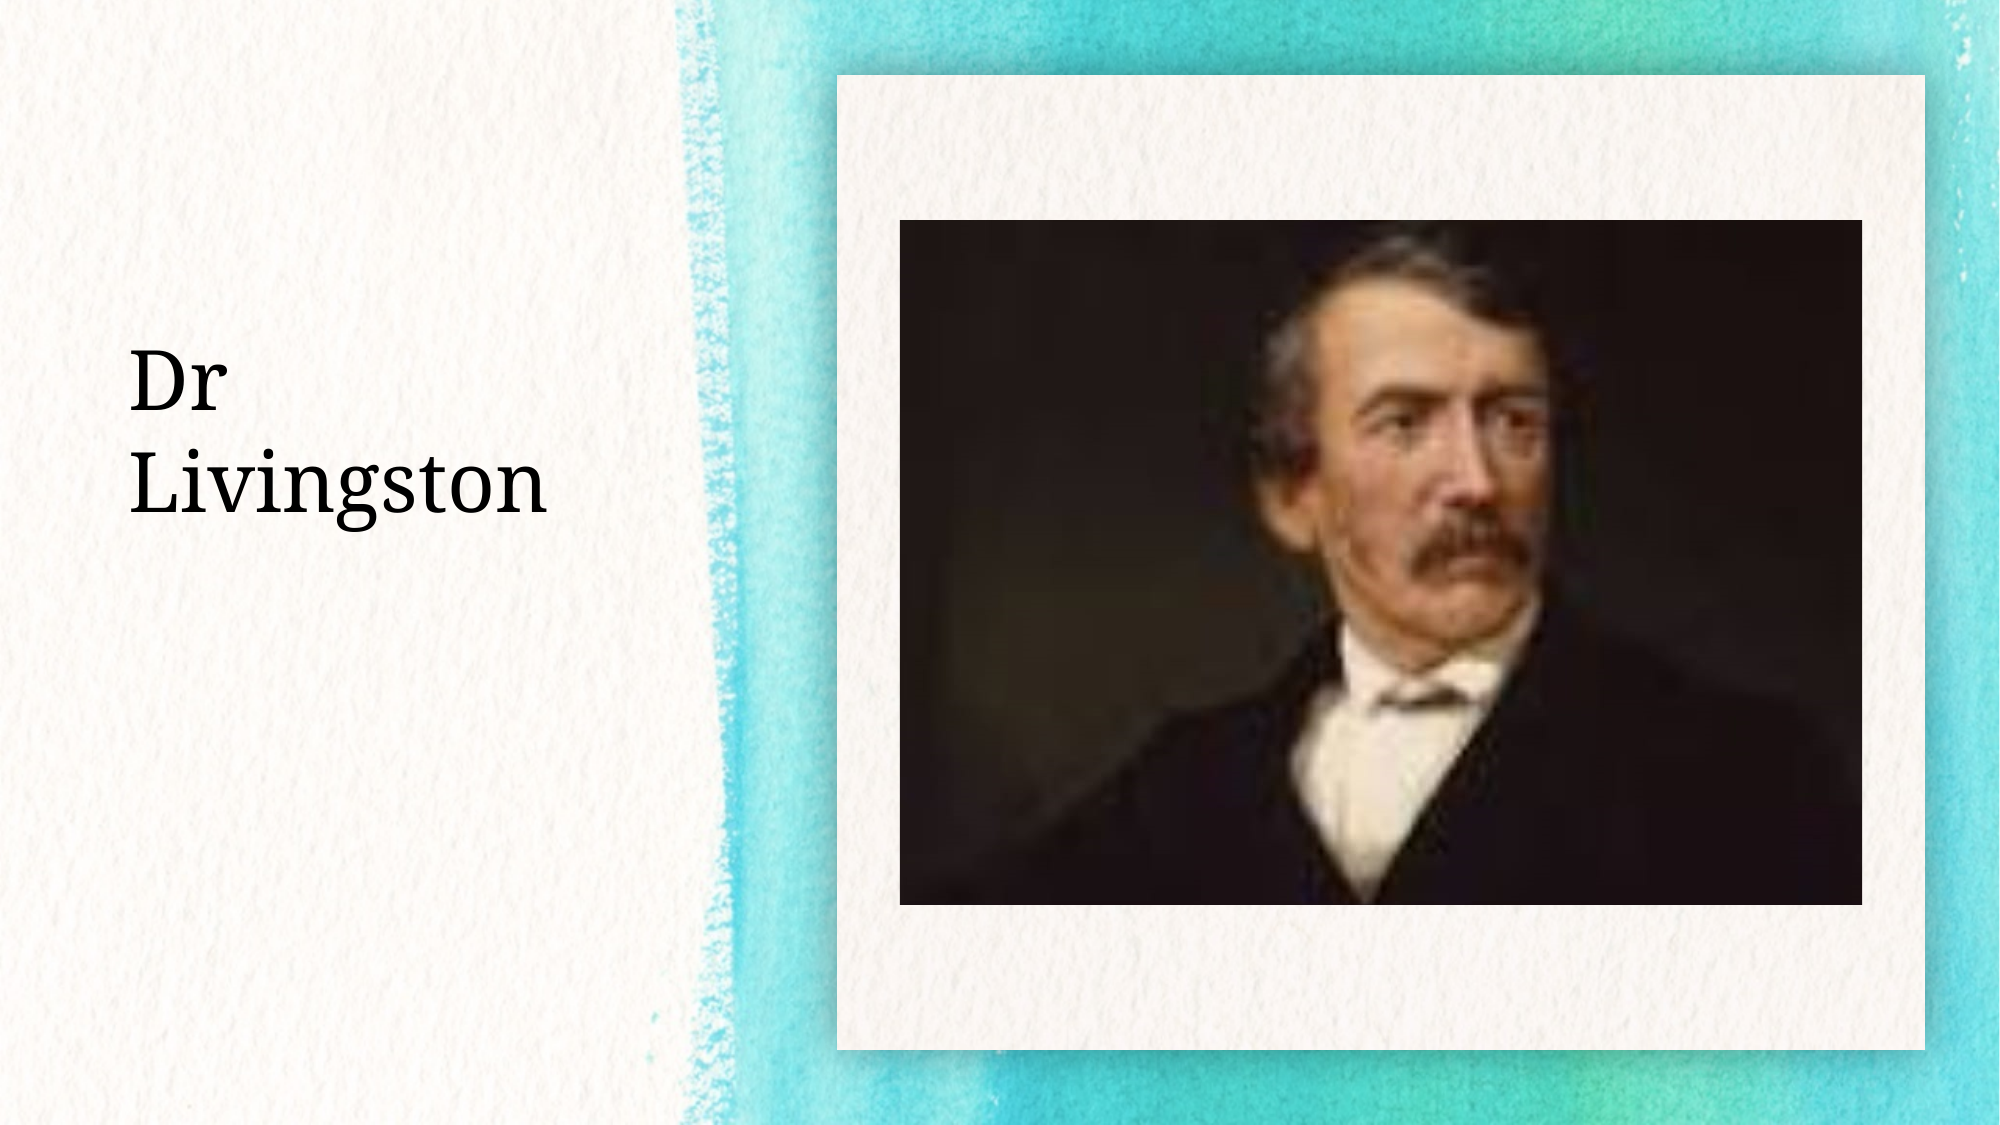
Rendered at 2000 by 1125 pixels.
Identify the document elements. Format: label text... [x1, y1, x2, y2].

picture [0, 0, 2000, 1125]
title Dr Livingston [113, 225, 652, 541]
